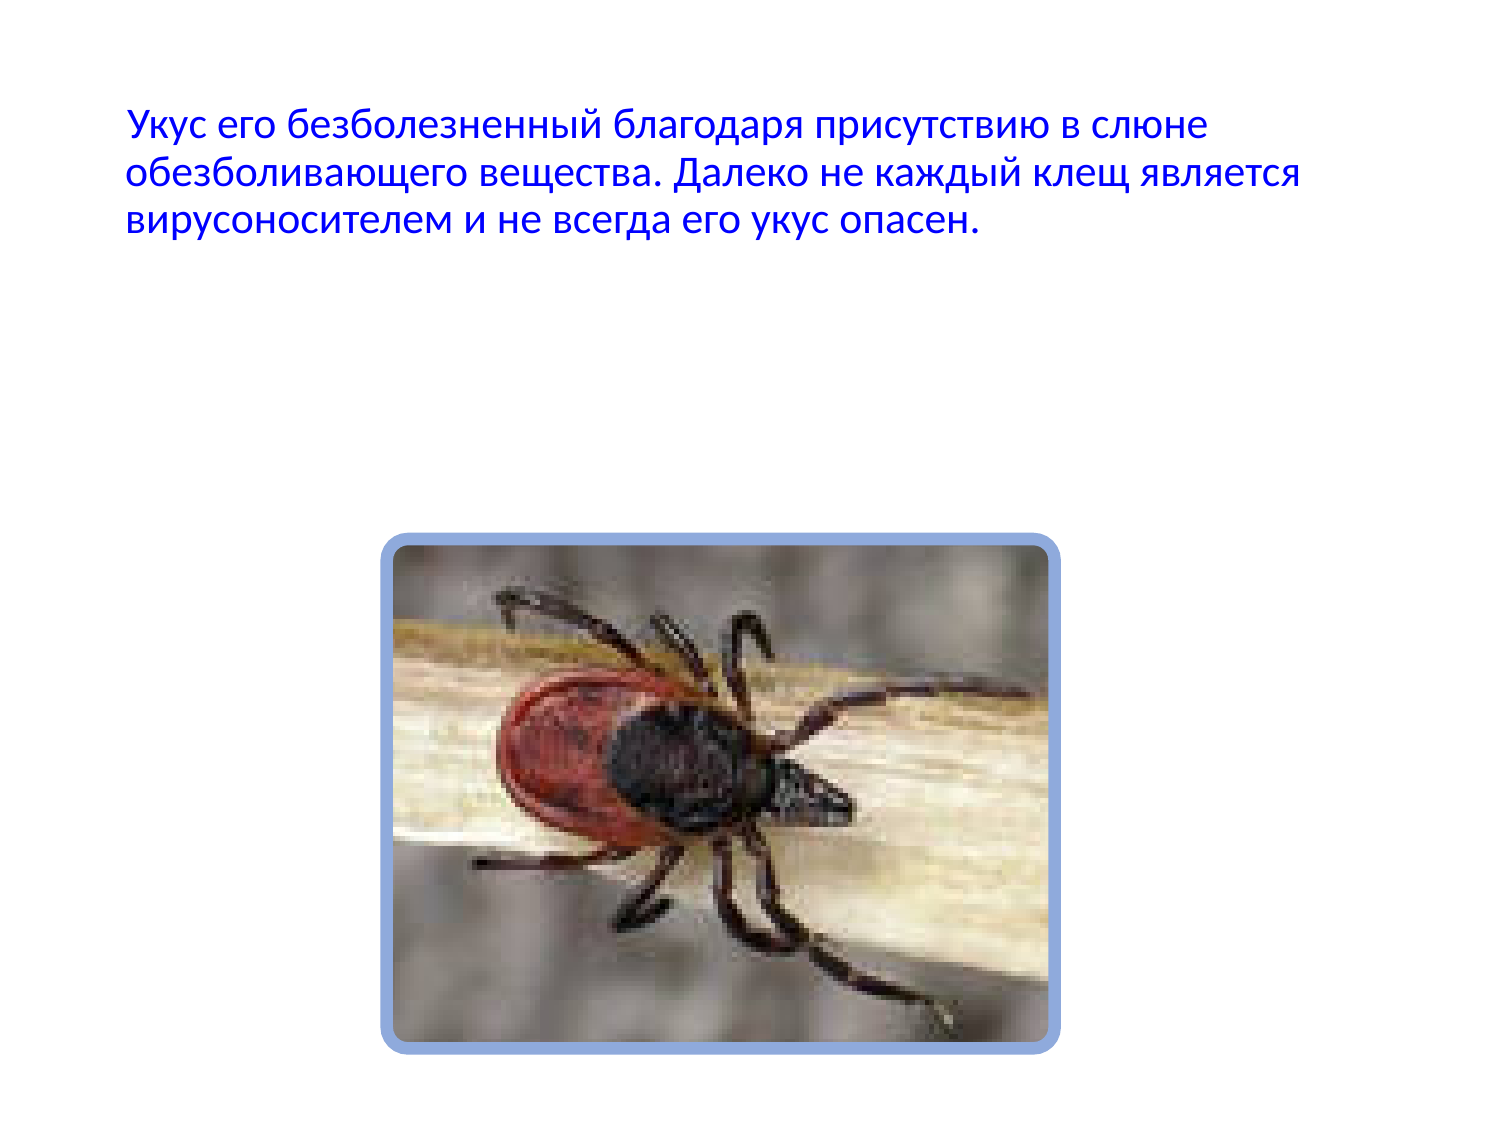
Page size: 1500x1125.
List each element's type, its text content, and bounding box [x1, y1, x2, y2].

list Укус его безболезненный благодаря присутствию в слюне обезболивающего вещества. Далеко не каждый клещ является вирусоносителем и не всегда его укус опасен. [82, 93, 1432, 558]
picture [386, 538, 1055, 1049]
